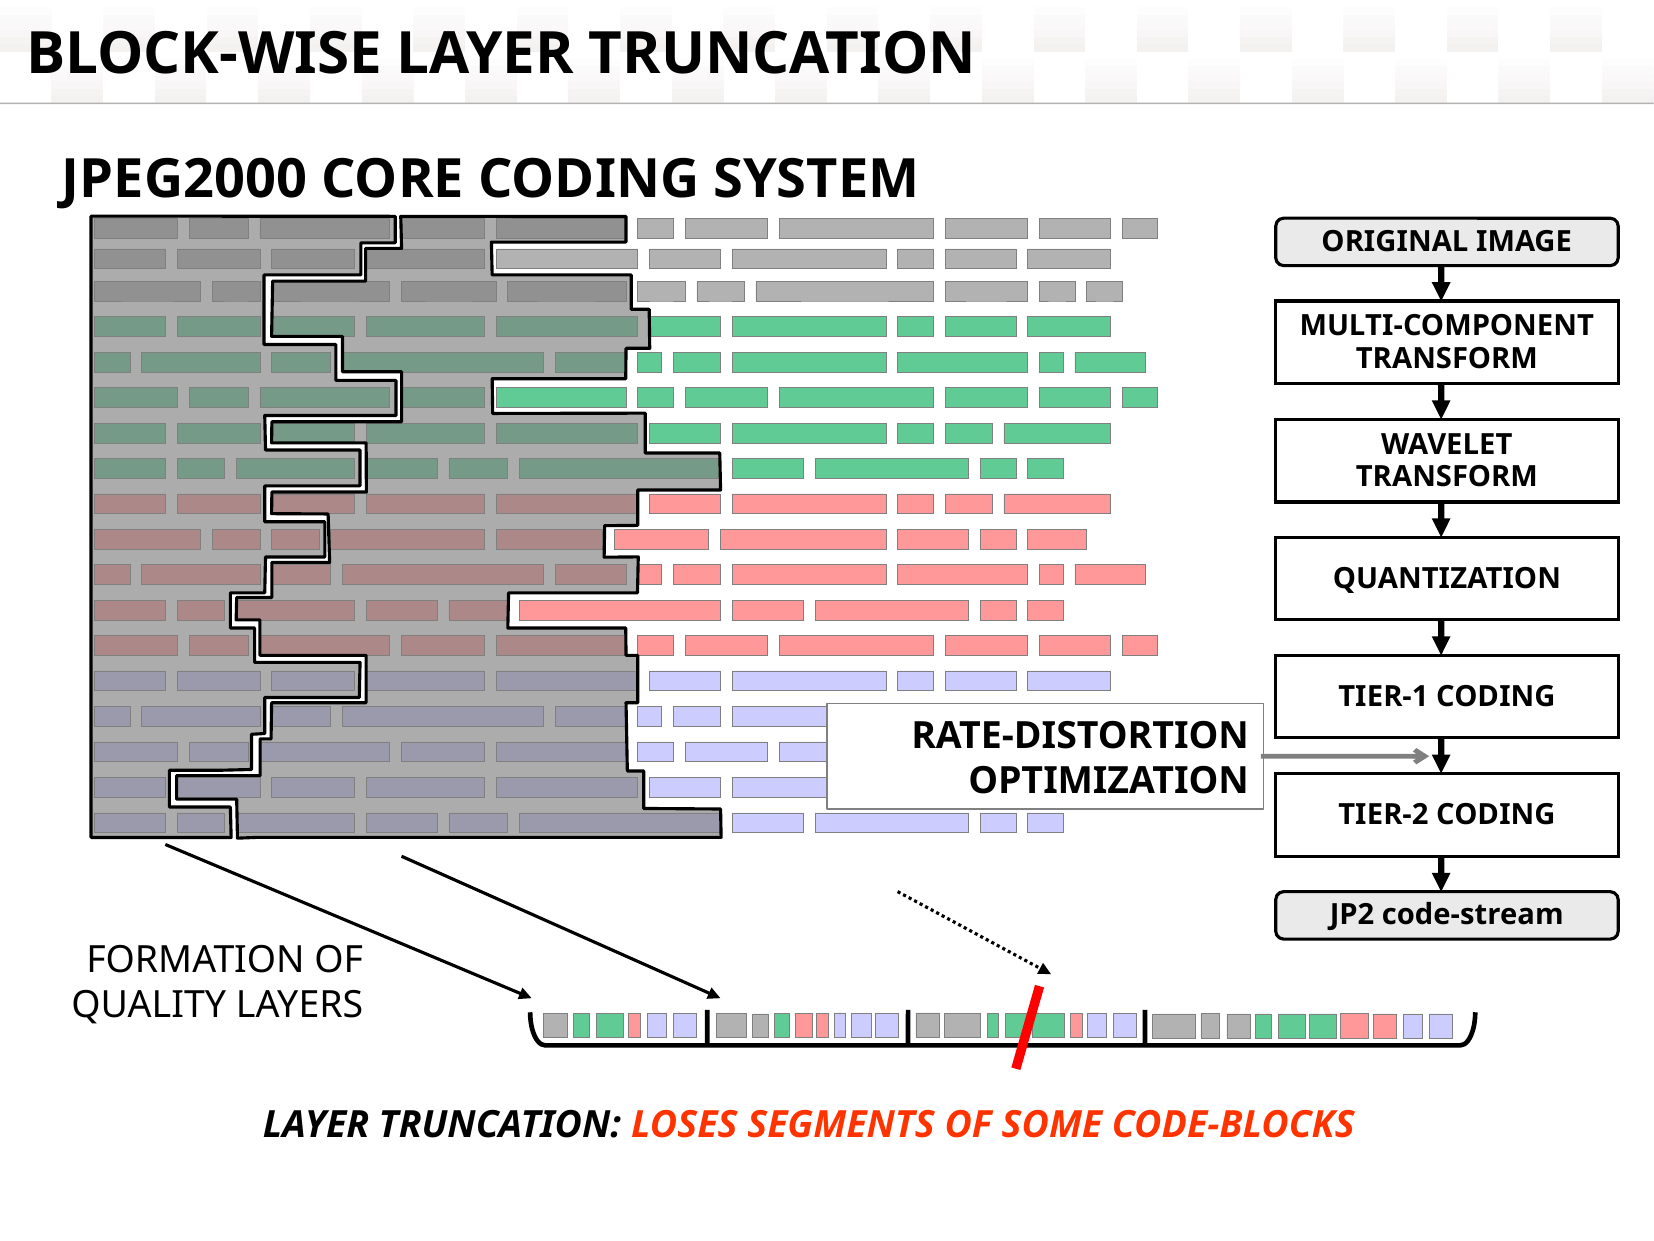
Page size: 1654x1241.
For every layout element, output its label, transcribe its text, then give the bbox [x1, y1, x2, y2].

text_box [1275, 265, 1619, 383]
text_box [1275, 383, 1619, 501]
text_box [1275, 773, 1619, 940]
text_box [1275, 501, 1619, 619]
text_box ORIGINAL IMAGE [1275, 218, 1619, 263]
text_box JPEG2000 CORE CODING SYSTEM [47, 135, 1512, 216]
text_box [1434, 746, 1448, 771]
text_box BLOCK-WISE LAYER TRUNCATION [11, 7, 1217, 93]
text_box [247, 985, 1643, 1153]
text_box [912, 316, 1158, 701]
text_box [911, 218, 1158, 302]
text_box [176, 216, 909, 1046]
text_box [912, 703, 1430, 811]
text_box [0, 215, 175, 1046]
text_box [1275, 619, 1619, 739]
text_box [897, 891, 1453, 984]
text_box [912, 819, 1158, 833]
